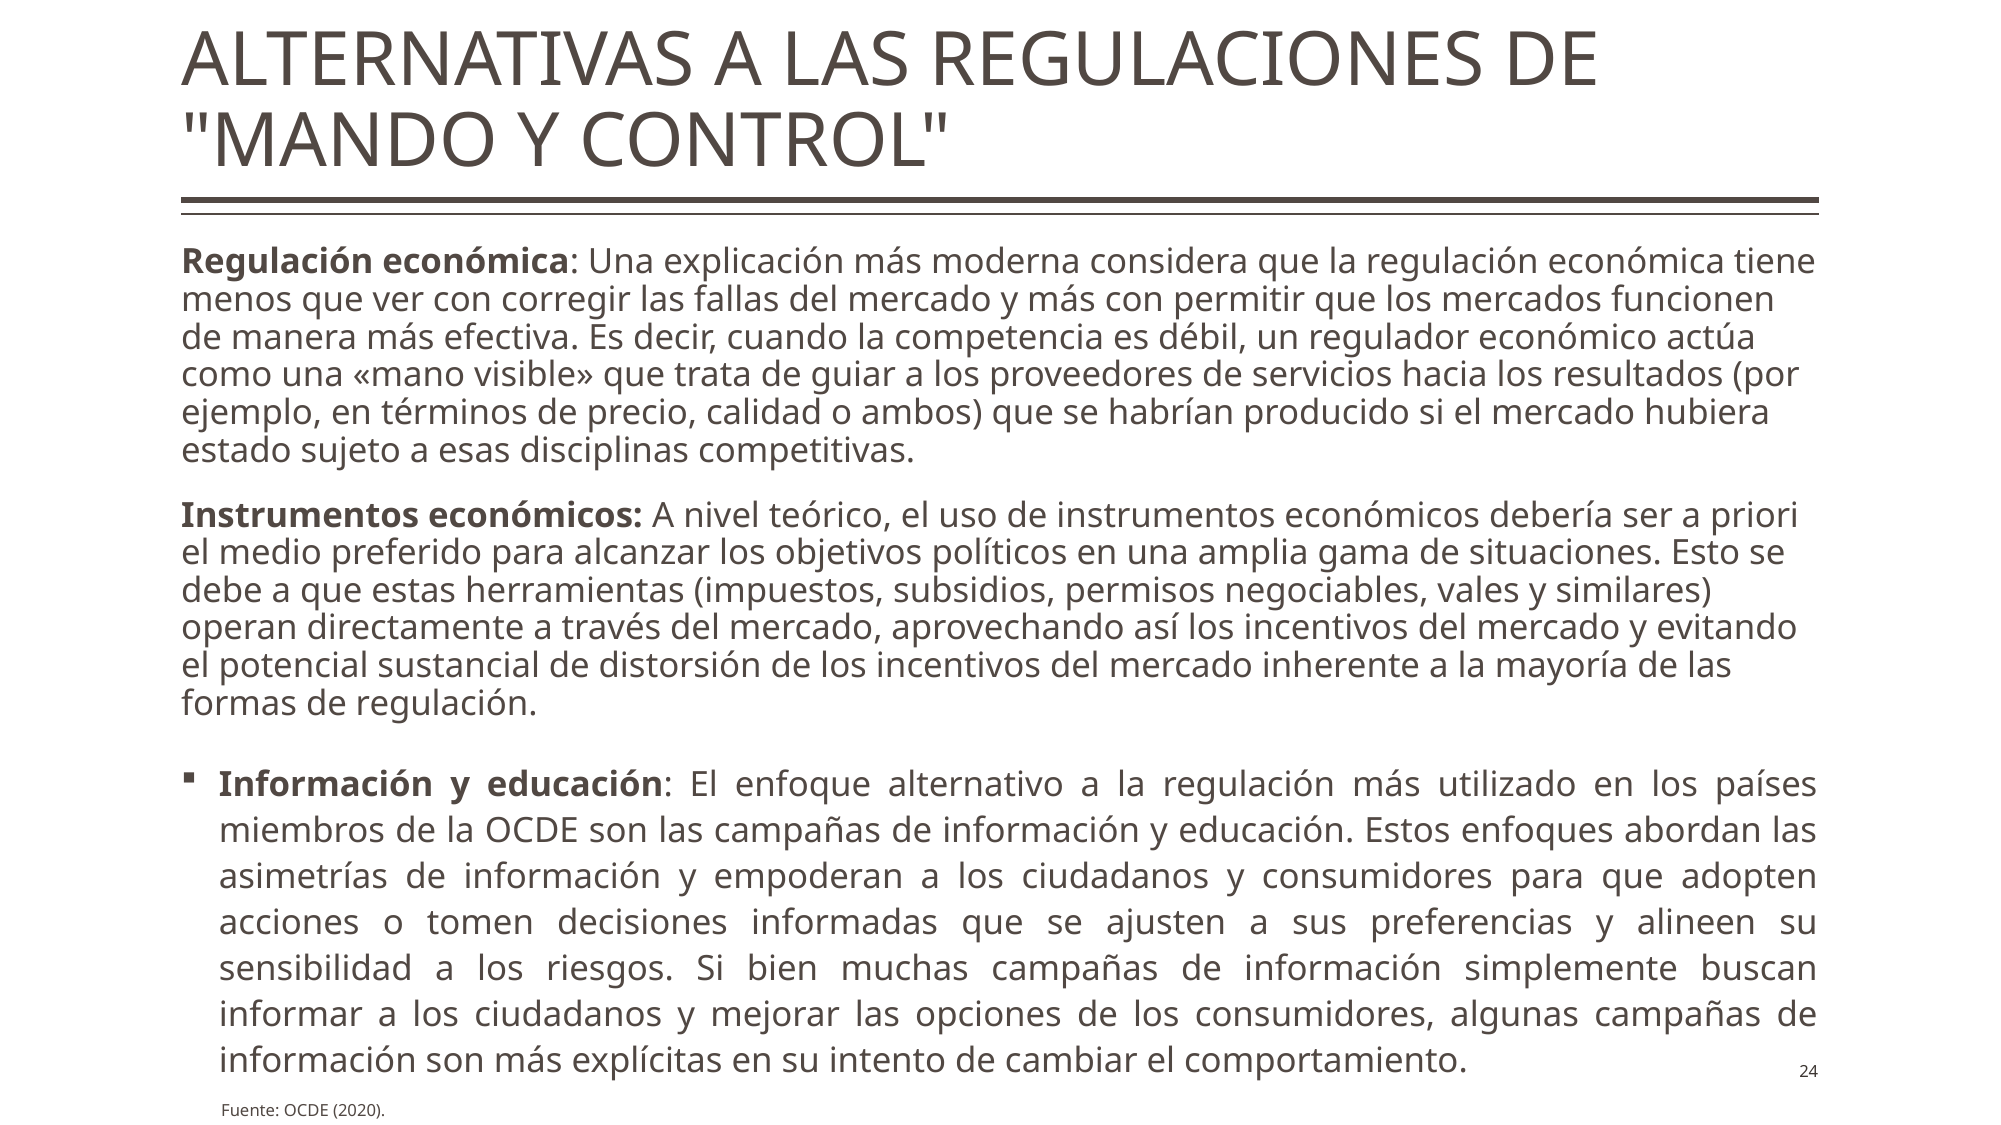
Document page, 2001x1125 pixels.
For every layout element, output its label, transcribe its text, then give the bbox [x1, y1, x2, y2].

text_box Fuente: OCDE (2020). [206, 1092, 573, 1125]
title ALTERNATIVAS A LAS REGULACIONES DE "MANDO Y CONTROL" [181, 10, 1819, 191]
slide_number 24 [1518, 1042, 1819, 1103]
list Regulación económica: Una explicación más moderna considera que la regulación económica tiene menos que ver con corregir las fallas del mercado y más con permitir que los mercados funcionen de manera más efectiva. Es decir, cuando la competencia es débil, un regulador económico actúa como una «mano visible» que trata de guiar a los proveedores de servicios hacia los resultados (por ejemplo, en términos de precio, calidad o ambos) que se habrían producido si el mercado hubiera estado sujeto a esas disciplinas competitivas. Instrumentos económicos: A nivel teórico, el uso de instrumentos económicos debería ser a priori el medio preferido para alcanzar los objetivos políticos en una amplia gama de situaciones. Esto se debe a que estas herramientas (impuestos, subsidios, permisos negociables, vales y similares) operan directamente a través del mercado, aprovechando así los incentivos del mercado y evitando el potencial sustancial de distorsión de los incentivos del mercado inherente a la mayoría de las formas de regulación. Información y educación: El enfoque alternativo a la regulación más utilizado en los países miembros de la OCDE son las campañas de información y educación. Estos enfoques abordan las asimetrías de información y empoderan a los ciudadanos y consumidores para que adopten acciones o tomen decisiones informadas que se ajusten a sus preferencias y alineen su sensibilidad a los riesgos. Si bien muchas campañas de información simplemente buscan informar a los ciudadanos y mejorar las opciones de los consumidores, algunas campañas de información son más explícitas en su intento de cambiar el comportamiento. [181, 236, 1819, 1103]
